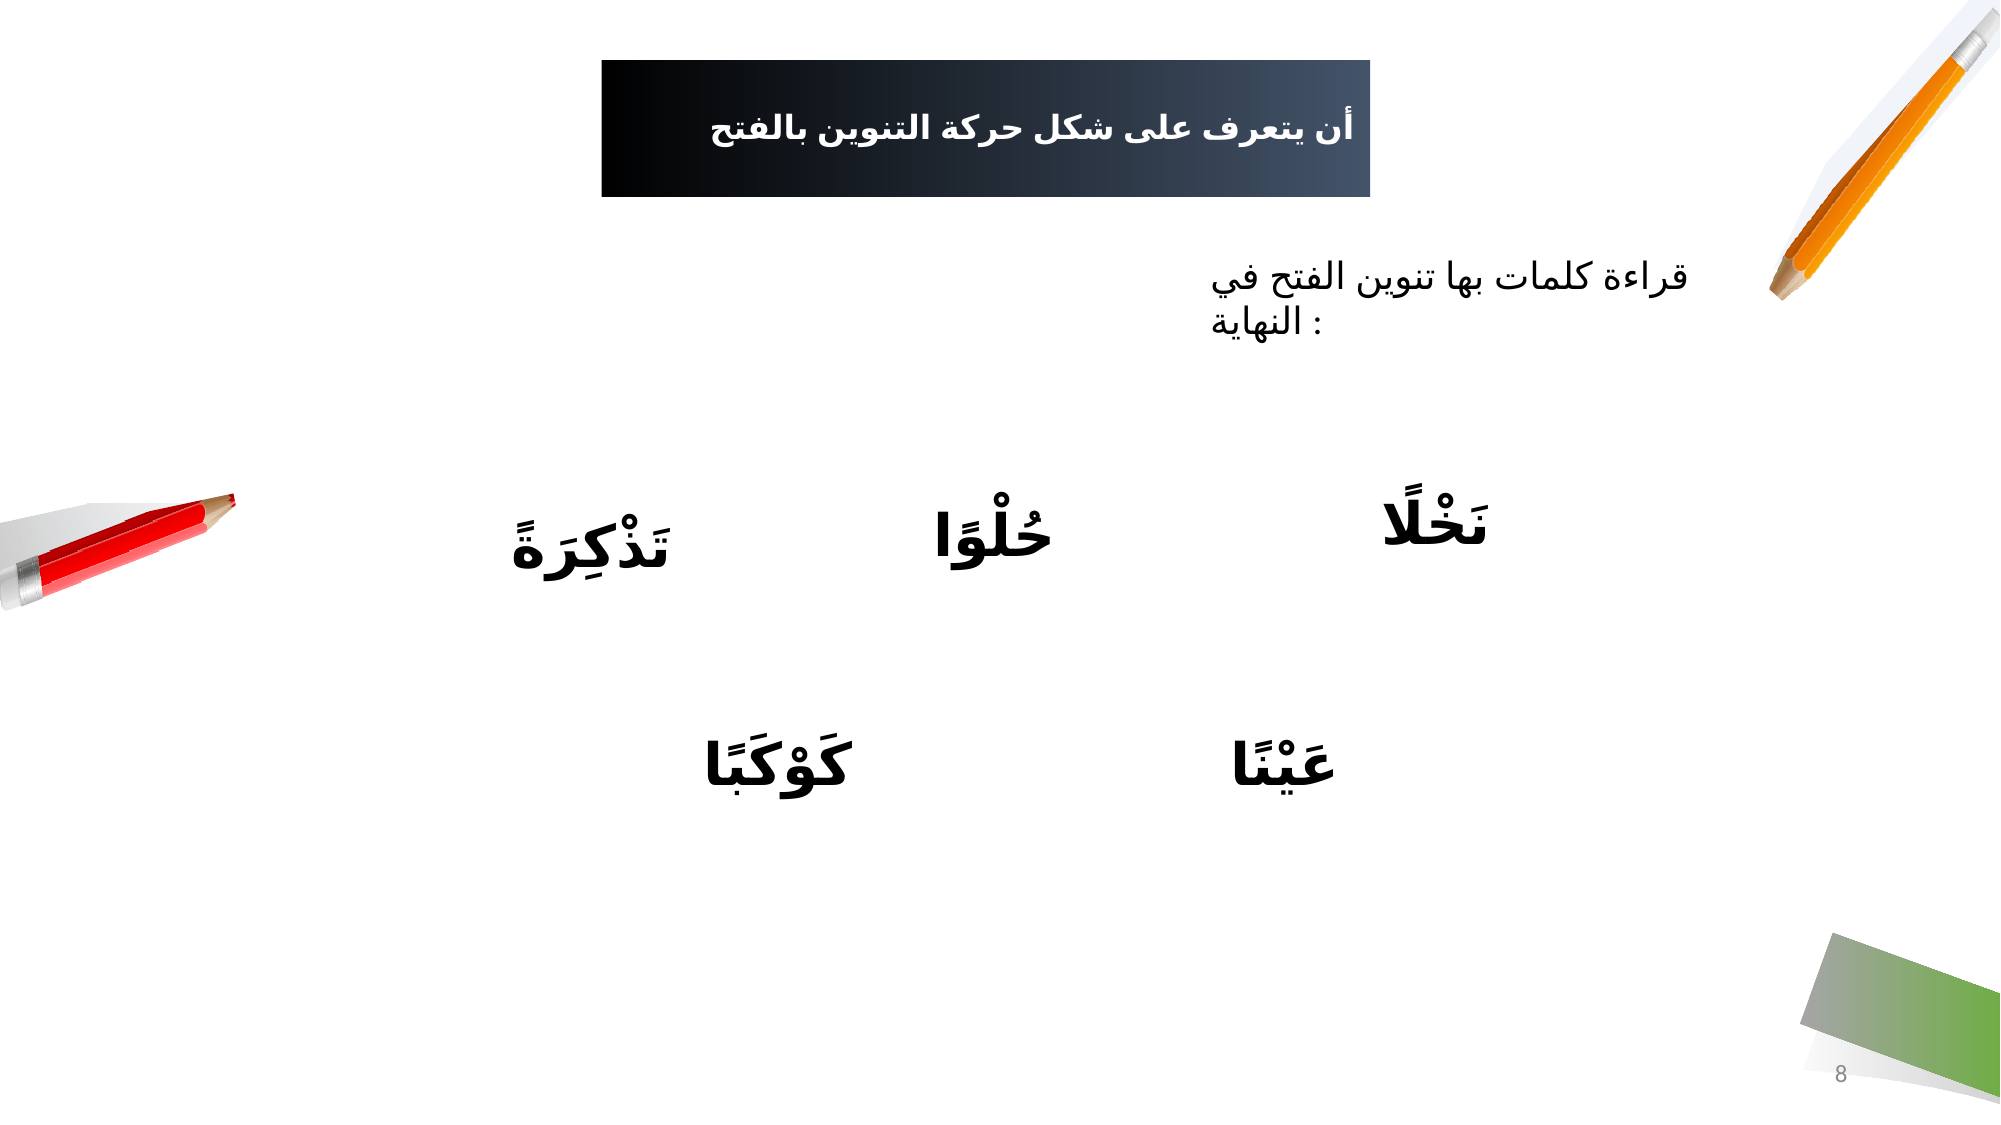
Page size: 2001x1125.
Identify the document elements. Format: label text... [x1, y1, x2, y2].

picture [1755, 0, 2000, 322]
text_box نَخْلًا [1367, 478, 1612, 564]
slide_number 8 [1412, 1042, 1863, 1103]
text_box عَيْنًا [1205, 719, 1451, 805]
picture [0, 493, 248, 613]
text_box تَذْكِرَةً [497, 501, 742, 587]
text_box قراءة كلمات بها تنوين الفتح في النهاية : [1195, 244, 1720, 350]
text_box حُلْوًا [918, 491, 1164, 576]
text_box كَوْكَبًا [688, 719, 934, 805]
title أن يتعرف على شكل حركة التنوين بالفتح [601, 60, 1371, 197]
